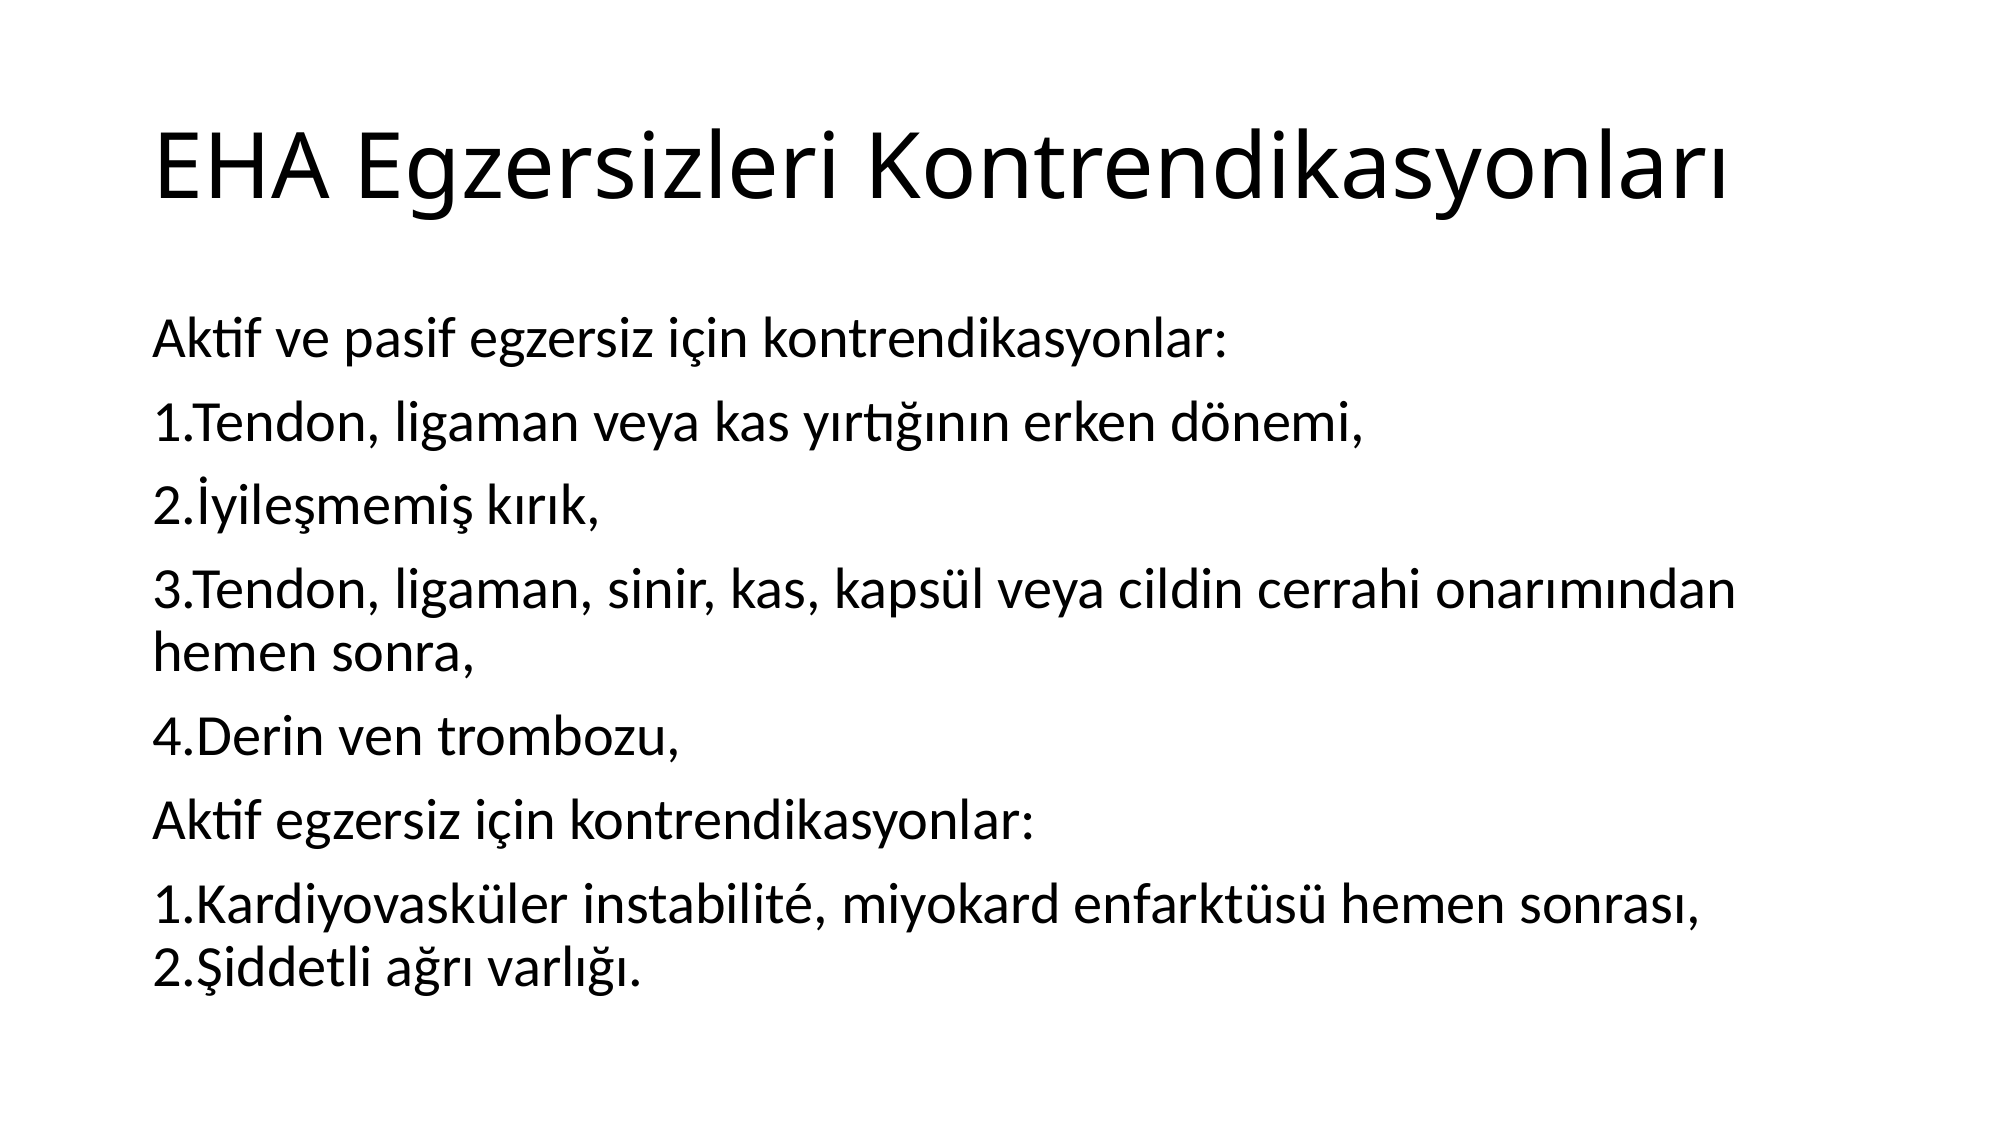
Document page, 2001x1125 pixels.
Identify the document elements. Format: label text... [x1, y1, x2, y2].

title EHA Egzersizleri Kontrendikasyonları [137, 59, 1863, 278]
list Aktif ve pasif egzersiz için kontrendikasyonlar: 1.Tendon, ligaman veya kas yırtığının erken dönemi, 2.İyileşmemiş kırık, 3.Tendon, ligaman, sinir, kas, kapsül veya cildin cerrahi onarımından hemen sonra, 4.Derin ven trombozu, Aktif egzersiz için kontrendikasyonlar: 1.Kardiyovasküler instabilité, miyokard enfarktüsü hemen sonrası, 2.Şiddetli ağrı varlığı. [137, 299, 1863, 1014]
